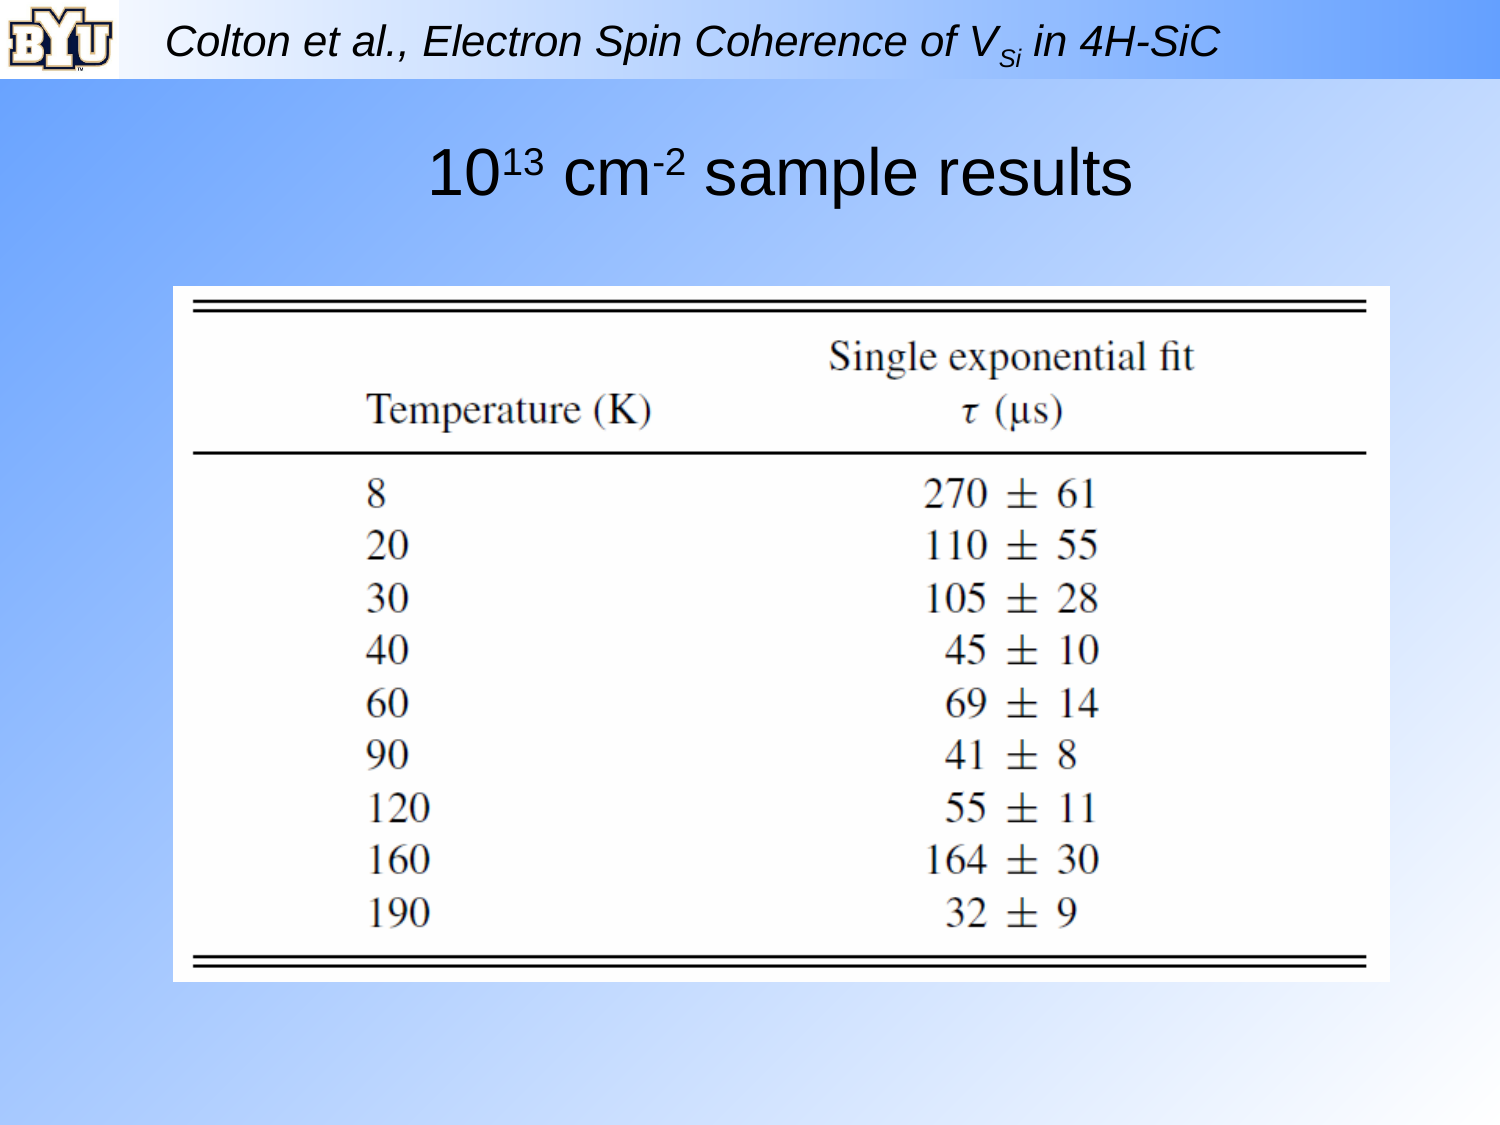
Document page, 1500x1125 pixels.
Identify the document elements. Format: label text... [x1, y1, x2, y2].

title 1013 cm-2 sample results [187, 125, 1375, 213]
picture [0, 0, 119, 79]
picture [173, 285, 1390, 982]
